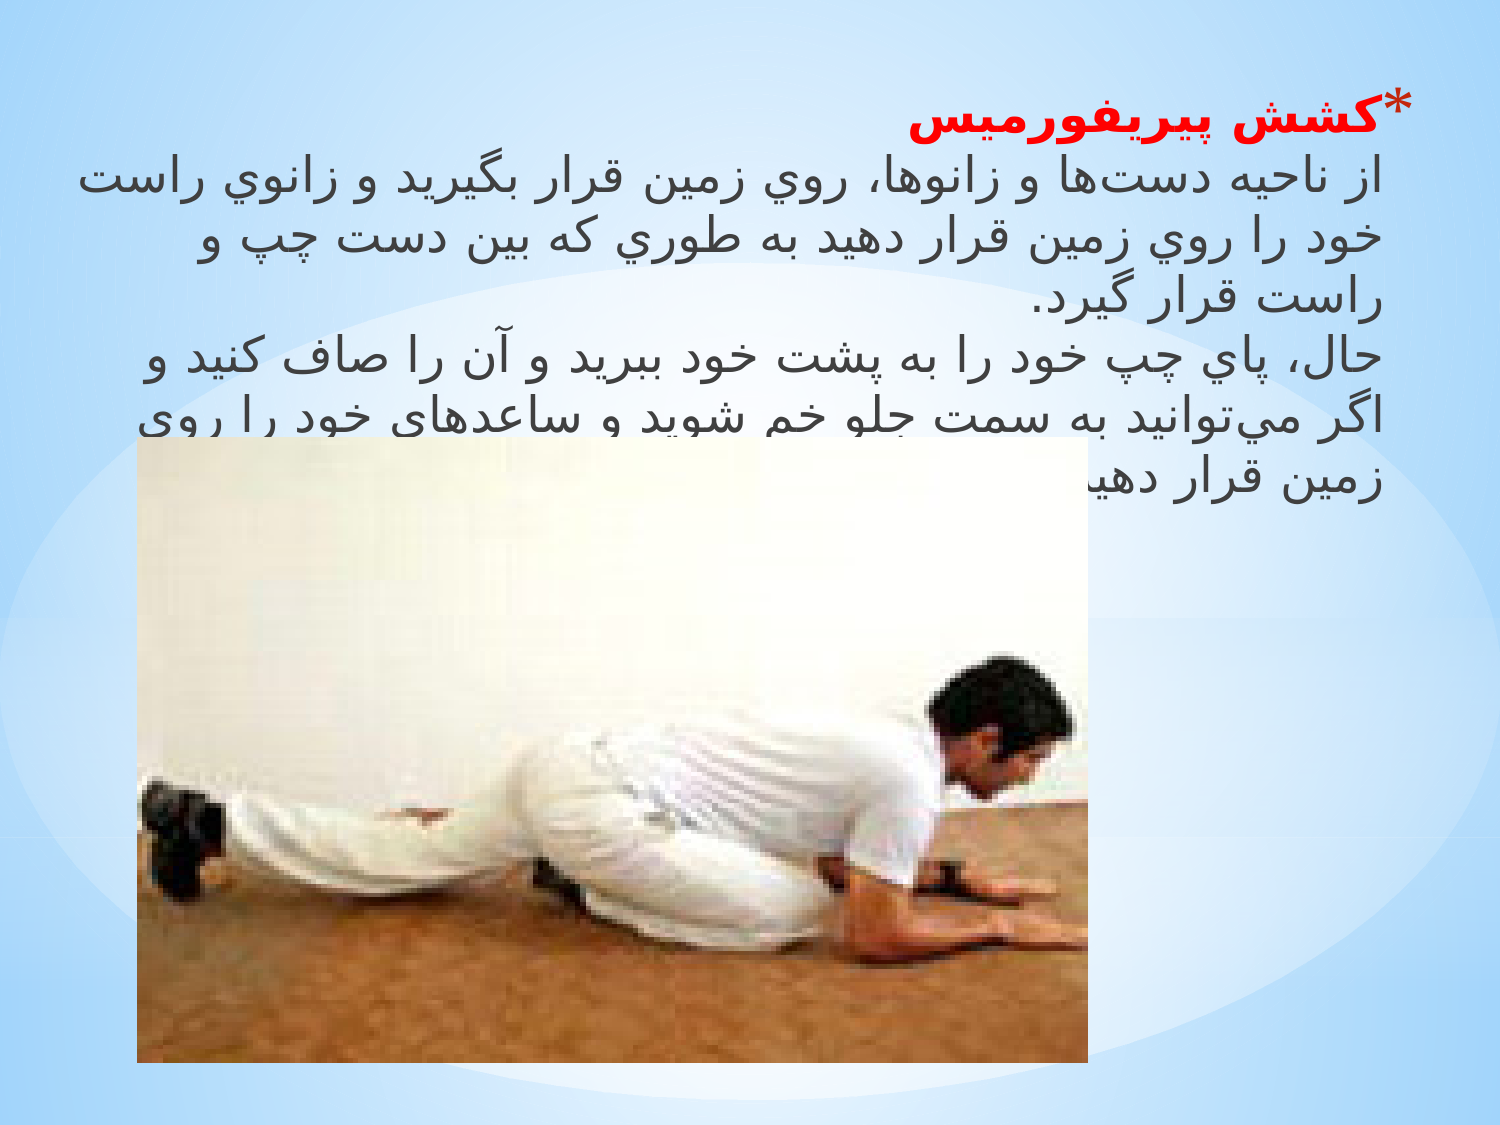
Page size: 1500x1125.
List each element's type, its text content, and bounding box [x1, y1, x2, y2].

list کشش پيريفورميس از ناحيه دست‌ها و زانوها، روي زمين‌ قرار بگيريد و زانوي راست خود را روي زمين قرار دهيد به طوري که بين دست چپ و راست قرار گيرد. حال، پاي چپ خود را به پشت خود ببريد و آن را صاف کنيد و اگر مي‌توانيد به سمت جلو خم شويد و ساعدهاي خود را روي زمين قرار دهيد [50, 75, 1438, 813]
picture [137, 437, 1088, 1063]
